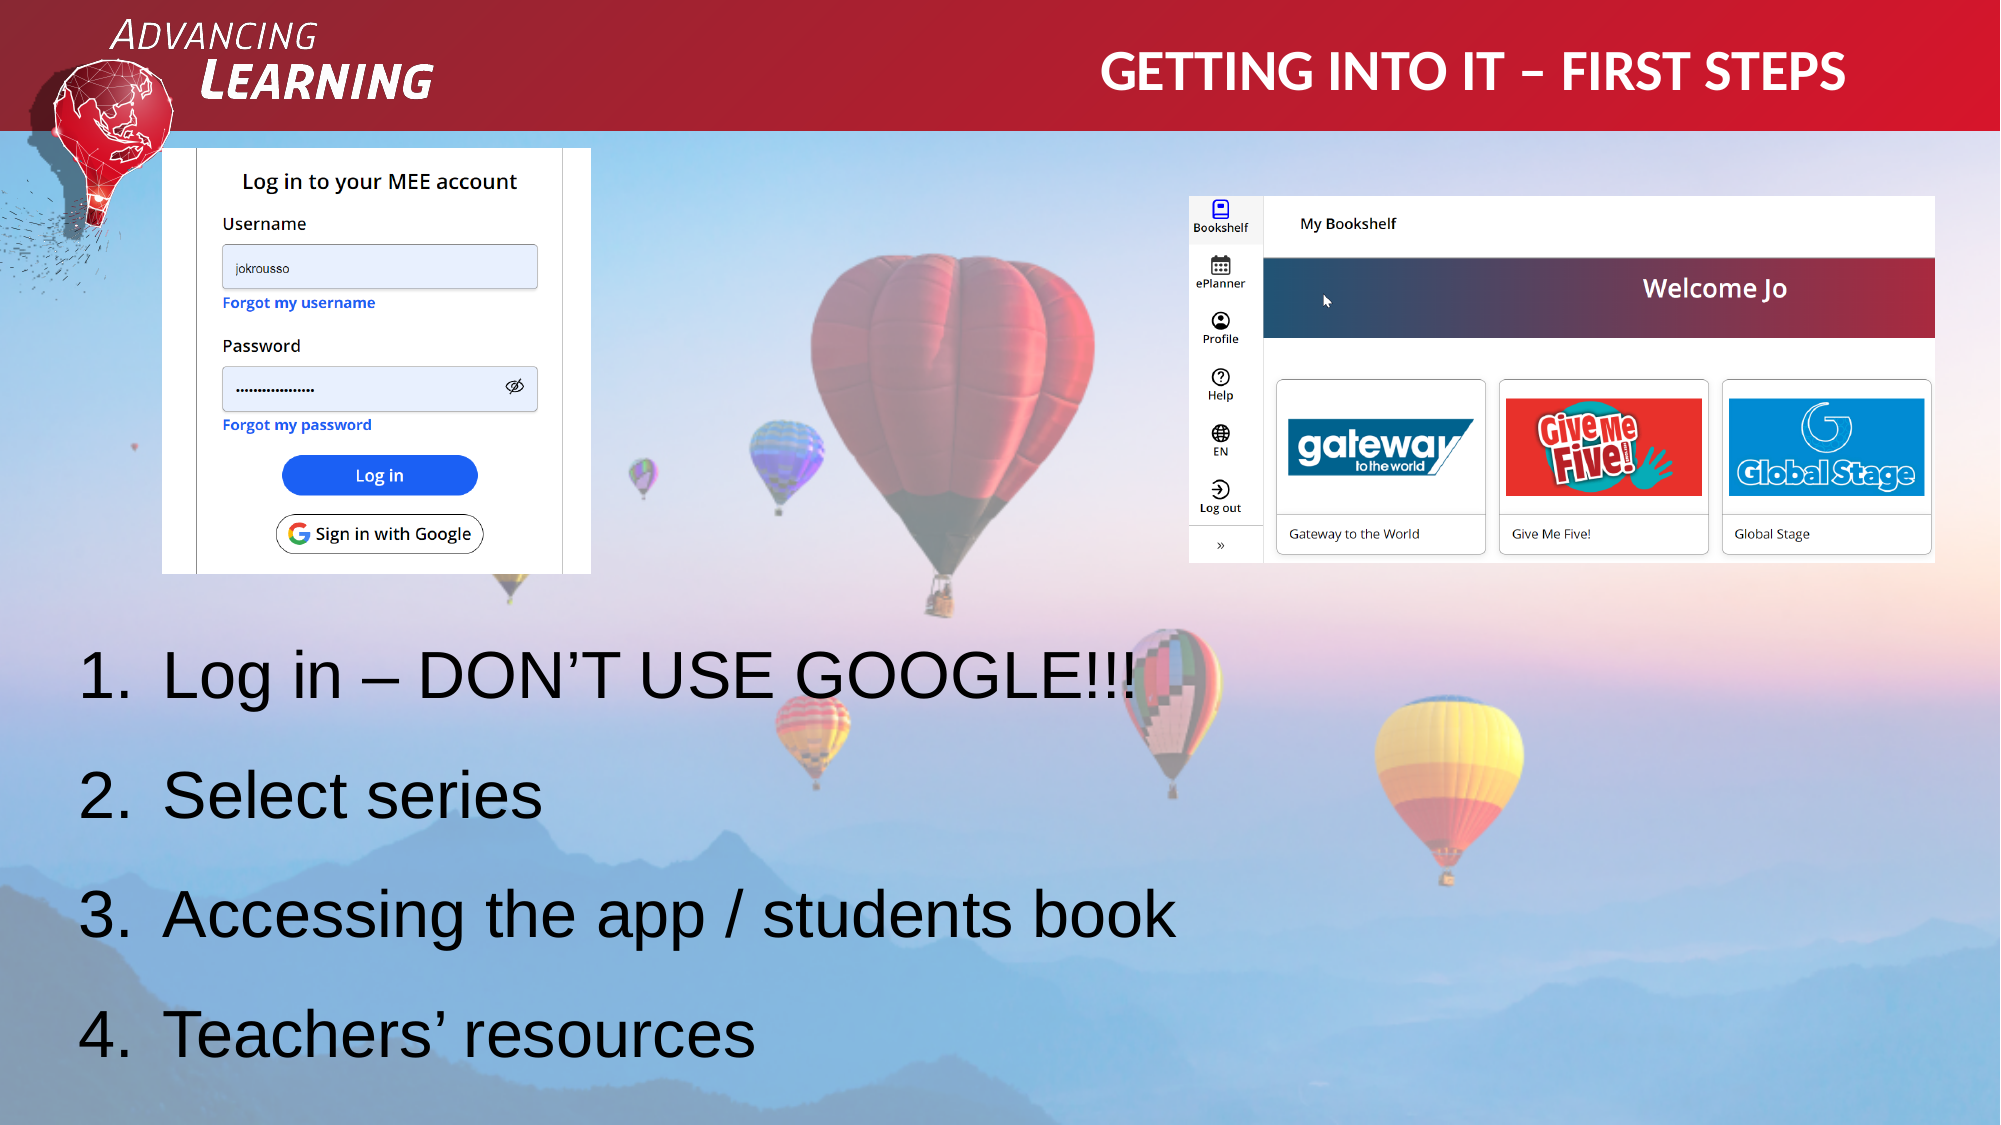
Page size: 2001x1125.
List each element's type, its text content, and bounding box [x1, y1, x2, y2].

picture [1188, 196, 1935, 563]
picture [0, 19, 591, 574]
text_box Log in – DON’T USE GOOGLE!!! Select series Accessing the app / students book Teachers’ resources [63, 584, 1291, 1079]
title GETTING INTO IT – FIRST STEPS [515, 31, 1863, 112]
